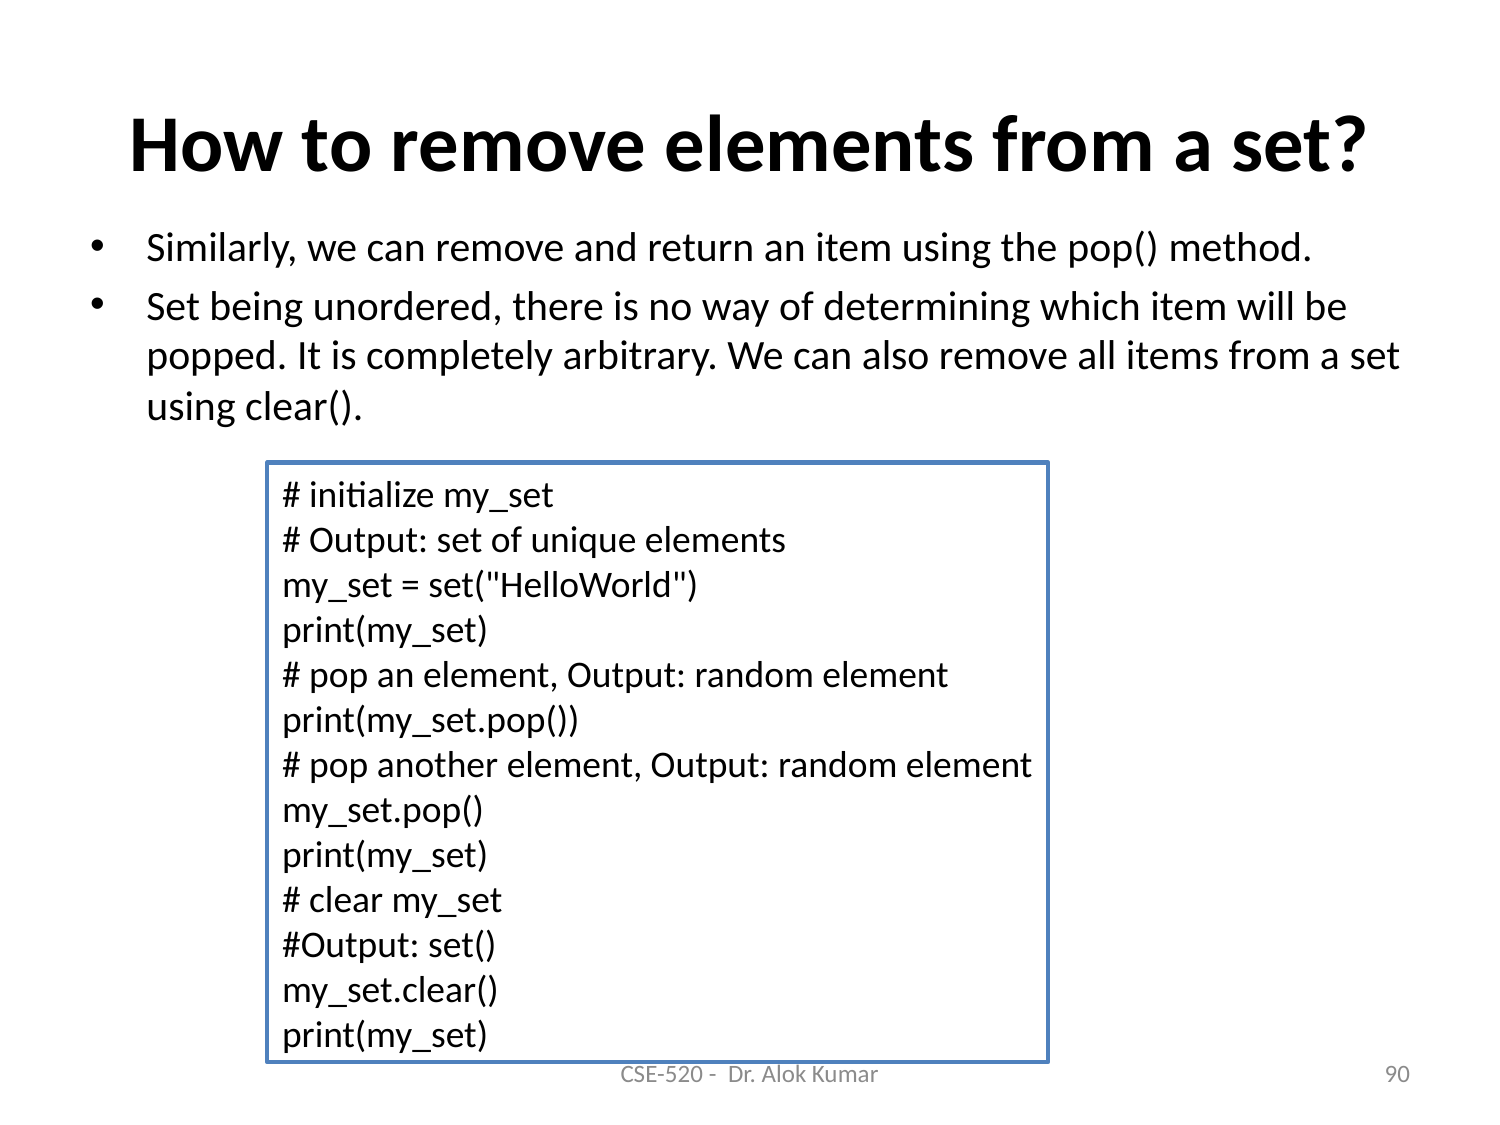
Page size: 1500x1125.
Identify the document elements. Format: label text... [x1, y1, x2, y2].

slide_number 90 [1074, 1042, 1425, 1103]
text_box # initialize my_set # Output: set of unique elements my_set = set("HelloWorld") print(my_set) # pop an element, Output: random element print(my_set.pop()) # pop another element, Output: random element my_set.pop() print(my_set) # clear my_set #Output: set() my_set.clear() print(my_set) [265, 460, 1050, 1064]
list Similarly, we can remove and return an item using the pop() method. Set being unordered, there is no way of determining which item will be popped. It is completely arbitrary. We can also remove all items from a set using clear(). [75, 212, 1425, 475]
footer CSE-520 - Dr. Alok Kumar [512, 1042, 988, 1103]
title How to remove elements from a set? [75, 45, 1425, 212]
